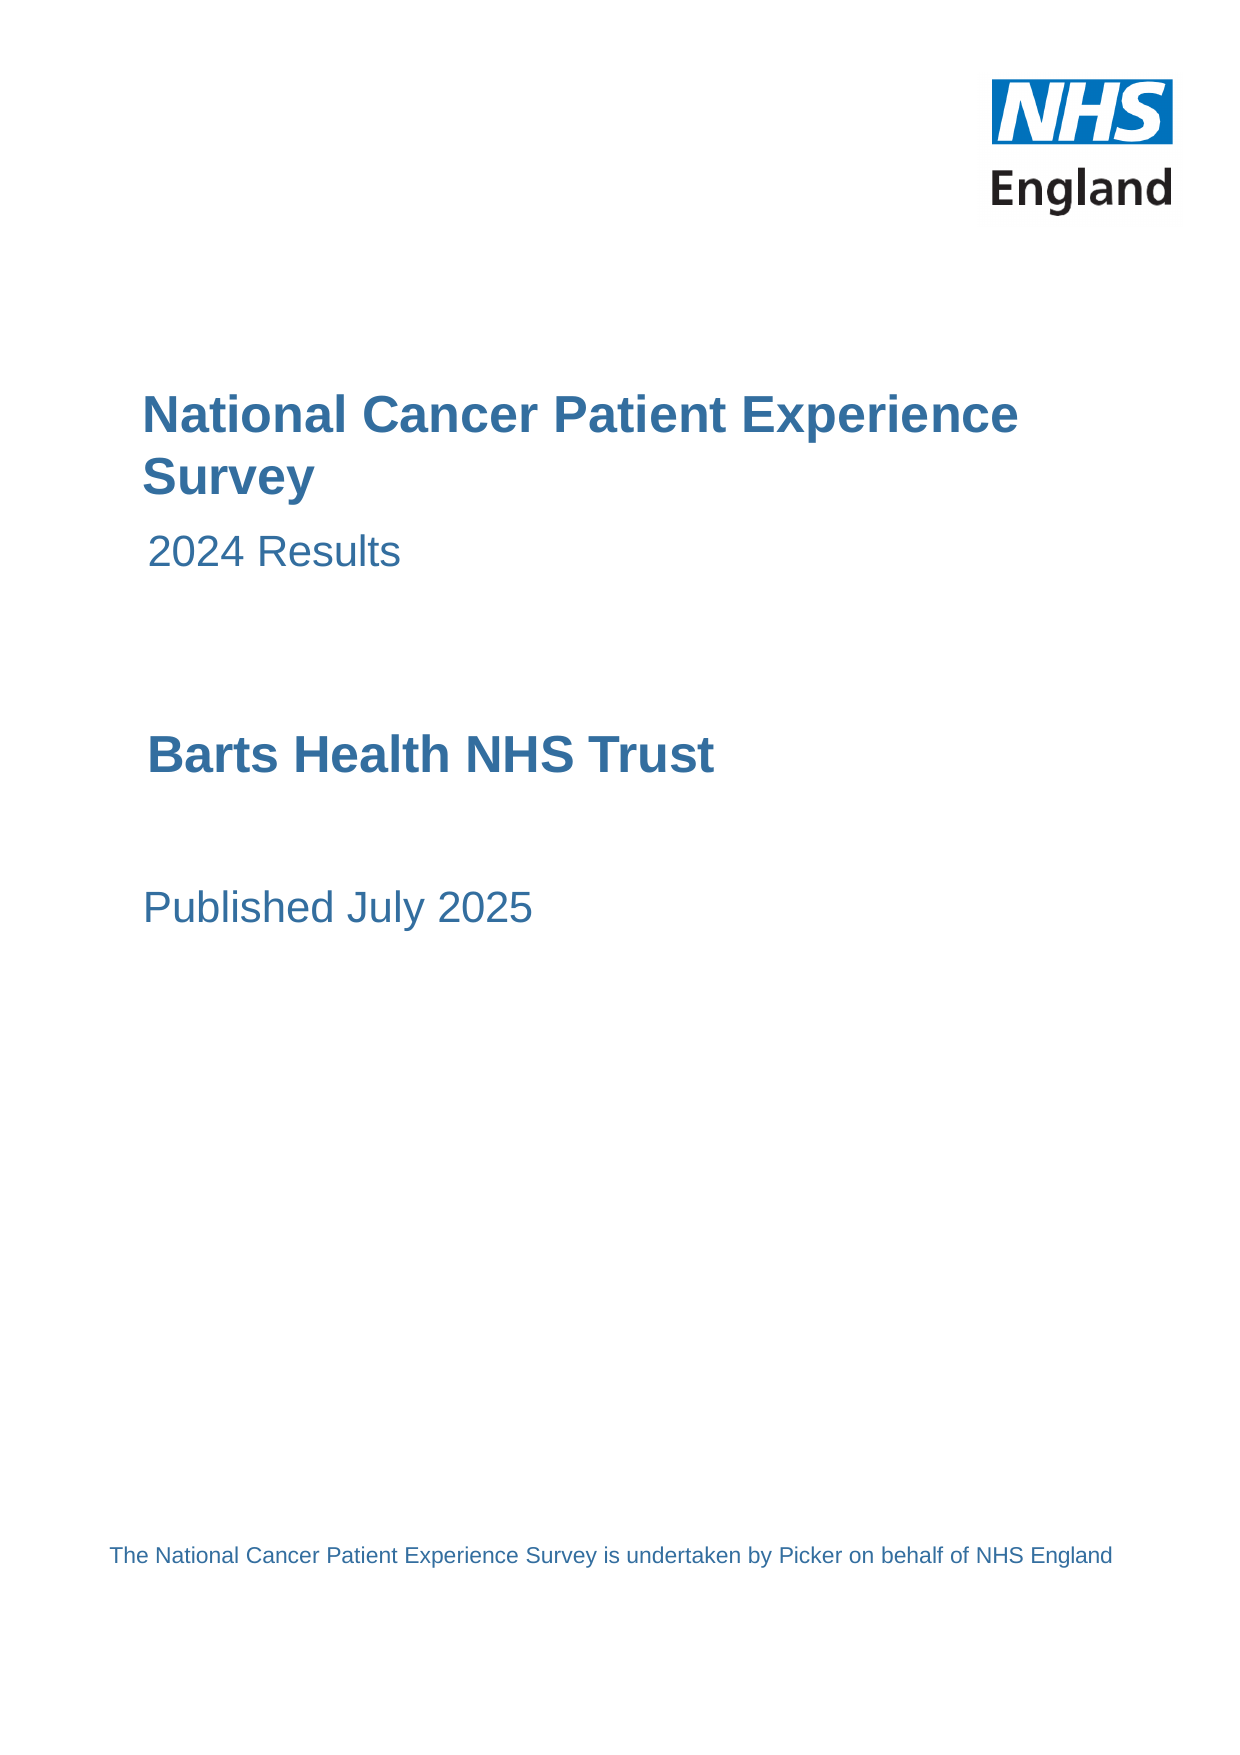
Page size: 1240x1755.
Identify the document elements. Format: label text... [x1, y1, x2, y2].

text_box 2024 Results [145, 520, 406, 575]
title National Cancer Patient Experience Survey [140, 378, 1033, 674]
text_box Barts Health NHS Trust [145, 718, 1158, 783]
text_box The National Cancer Patient Experience Survey is undertaken by Picker on behalf of NHS England [107, 1538, 1119, 1568]
text_box Published July 2025 [140, 877, 918, 932]
picture [977, 72, 1183, 228]
